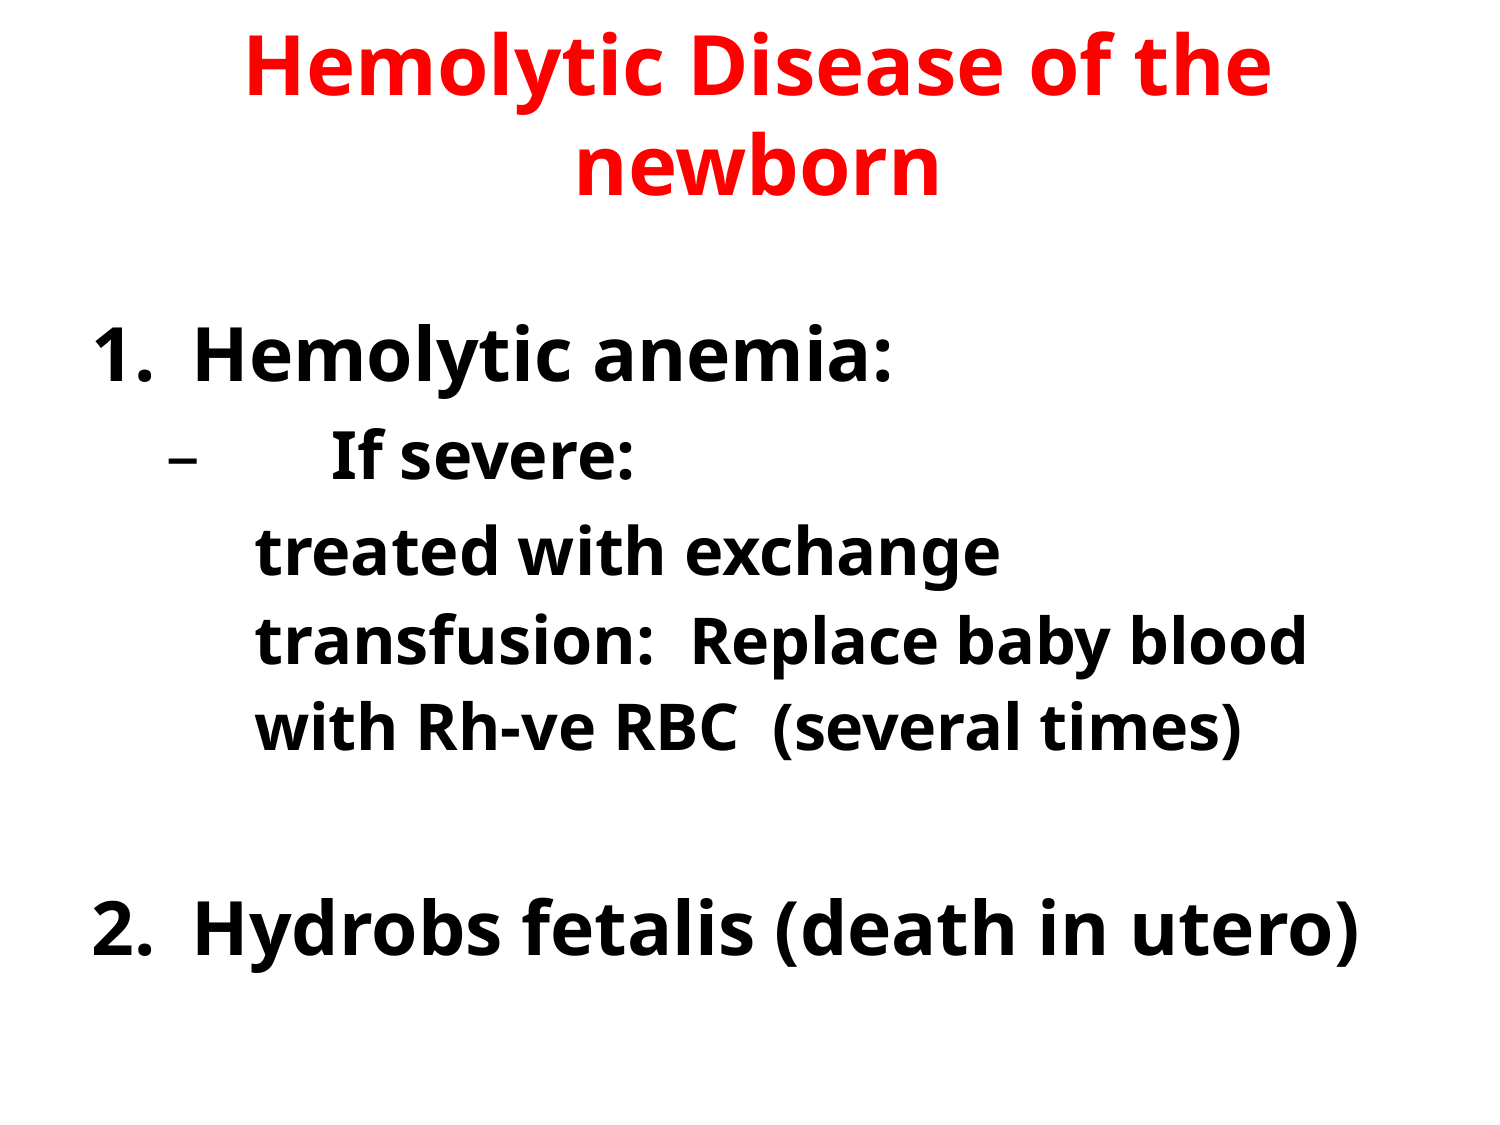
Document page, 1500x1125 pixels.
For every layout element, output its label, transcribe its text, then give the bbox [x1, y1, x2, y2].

text_box Hemolytic anemia: – If severe: treated with exchange transfusion: Replace baby blood with Rh-ve RBC (several times) Hydrobs fetalis (death in utero) [89, 306, 1403, 971]
title Hemolytic Disease of the newborn [242, 11, 1275, 212]
